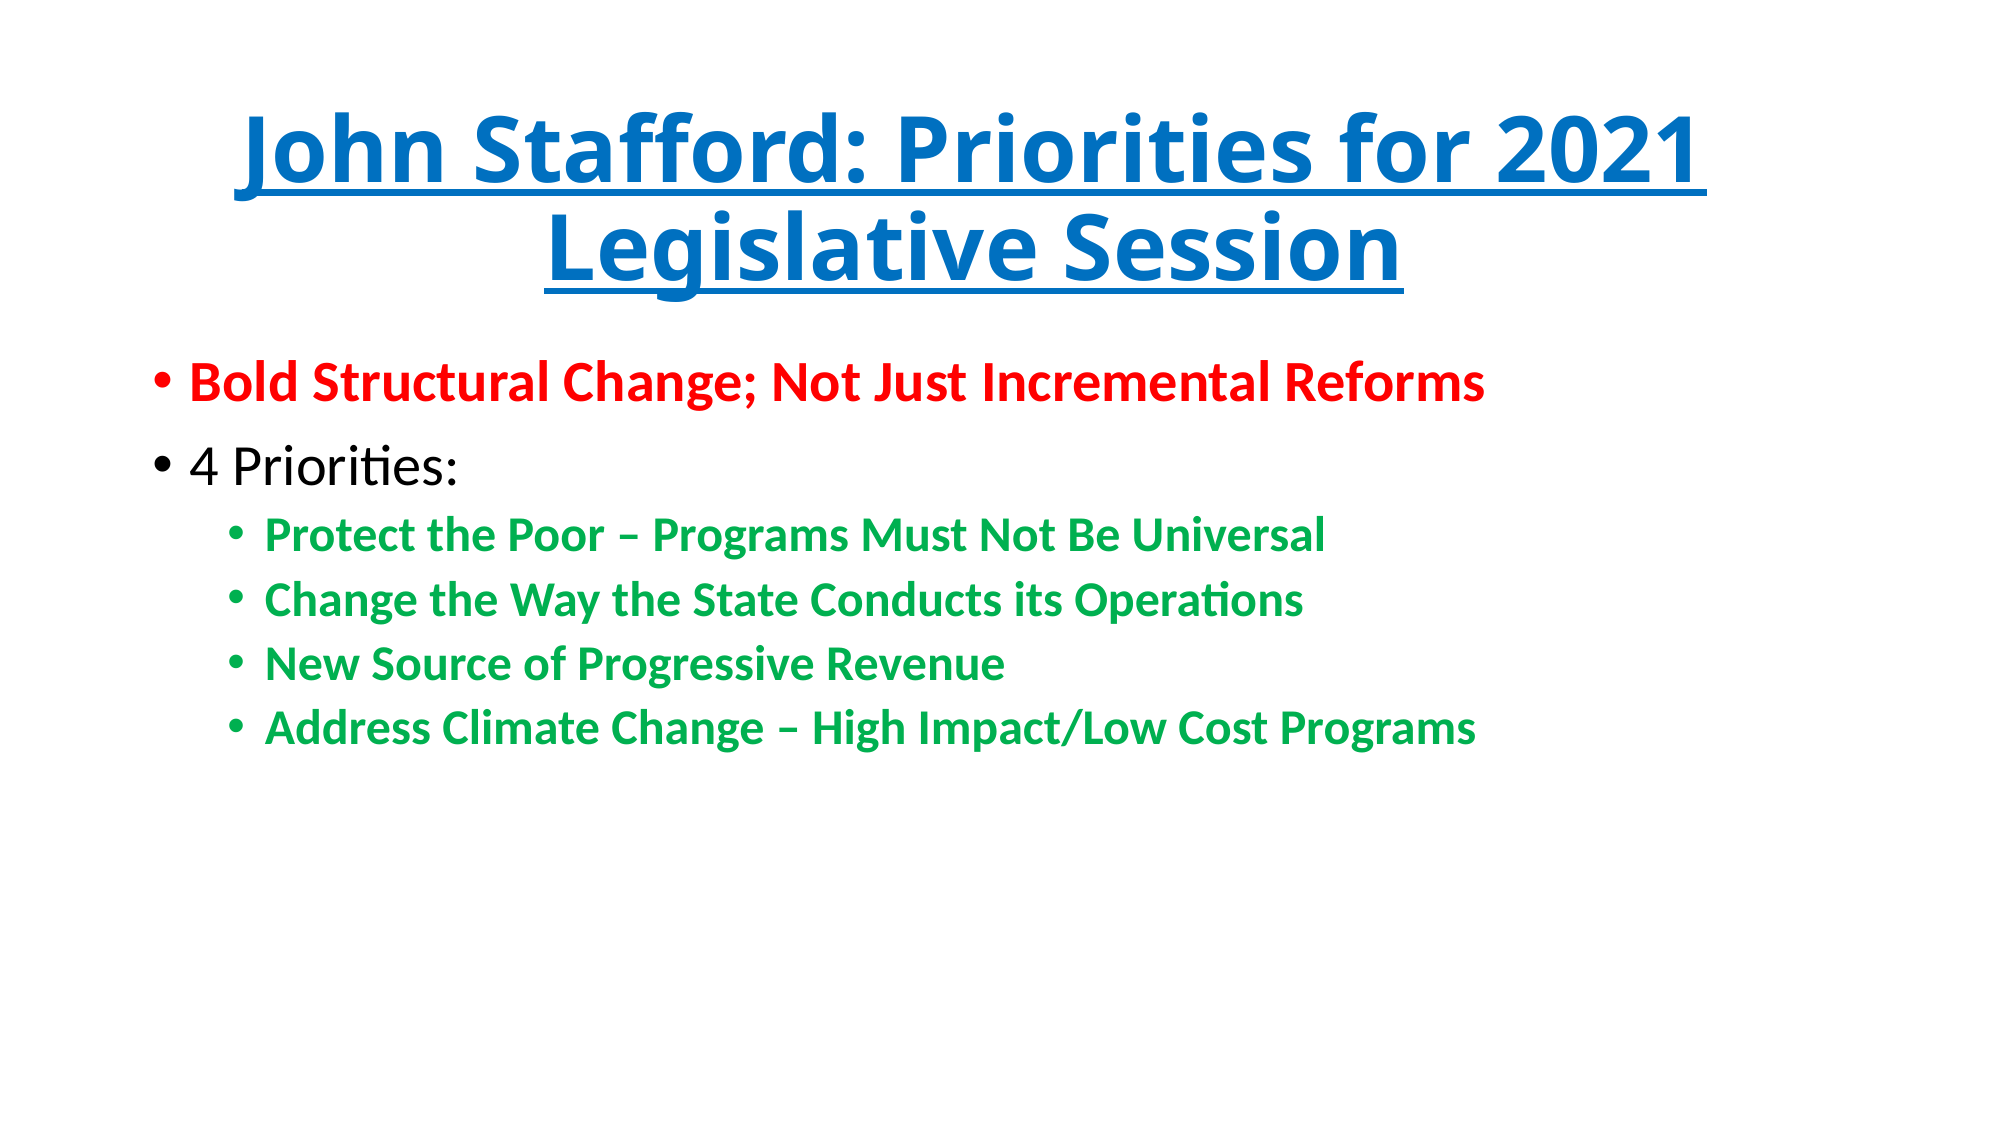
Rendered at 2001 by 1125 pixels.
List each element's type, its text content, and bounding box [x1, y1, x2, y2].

list Bold Structural Change; Not Just Incremental Reforms 4 Priorities: Protect the Poor – Programs Must Not Be Universal Change the Way the State Conducts its Operations New Source of Progressive Revenue Address Climate Change – High Impact/Low Cost Programs [137, 343, 1863, 1014]
title John Stafford: Priorities for 2021 Legislative Session [0, 59, 1949, 344]
